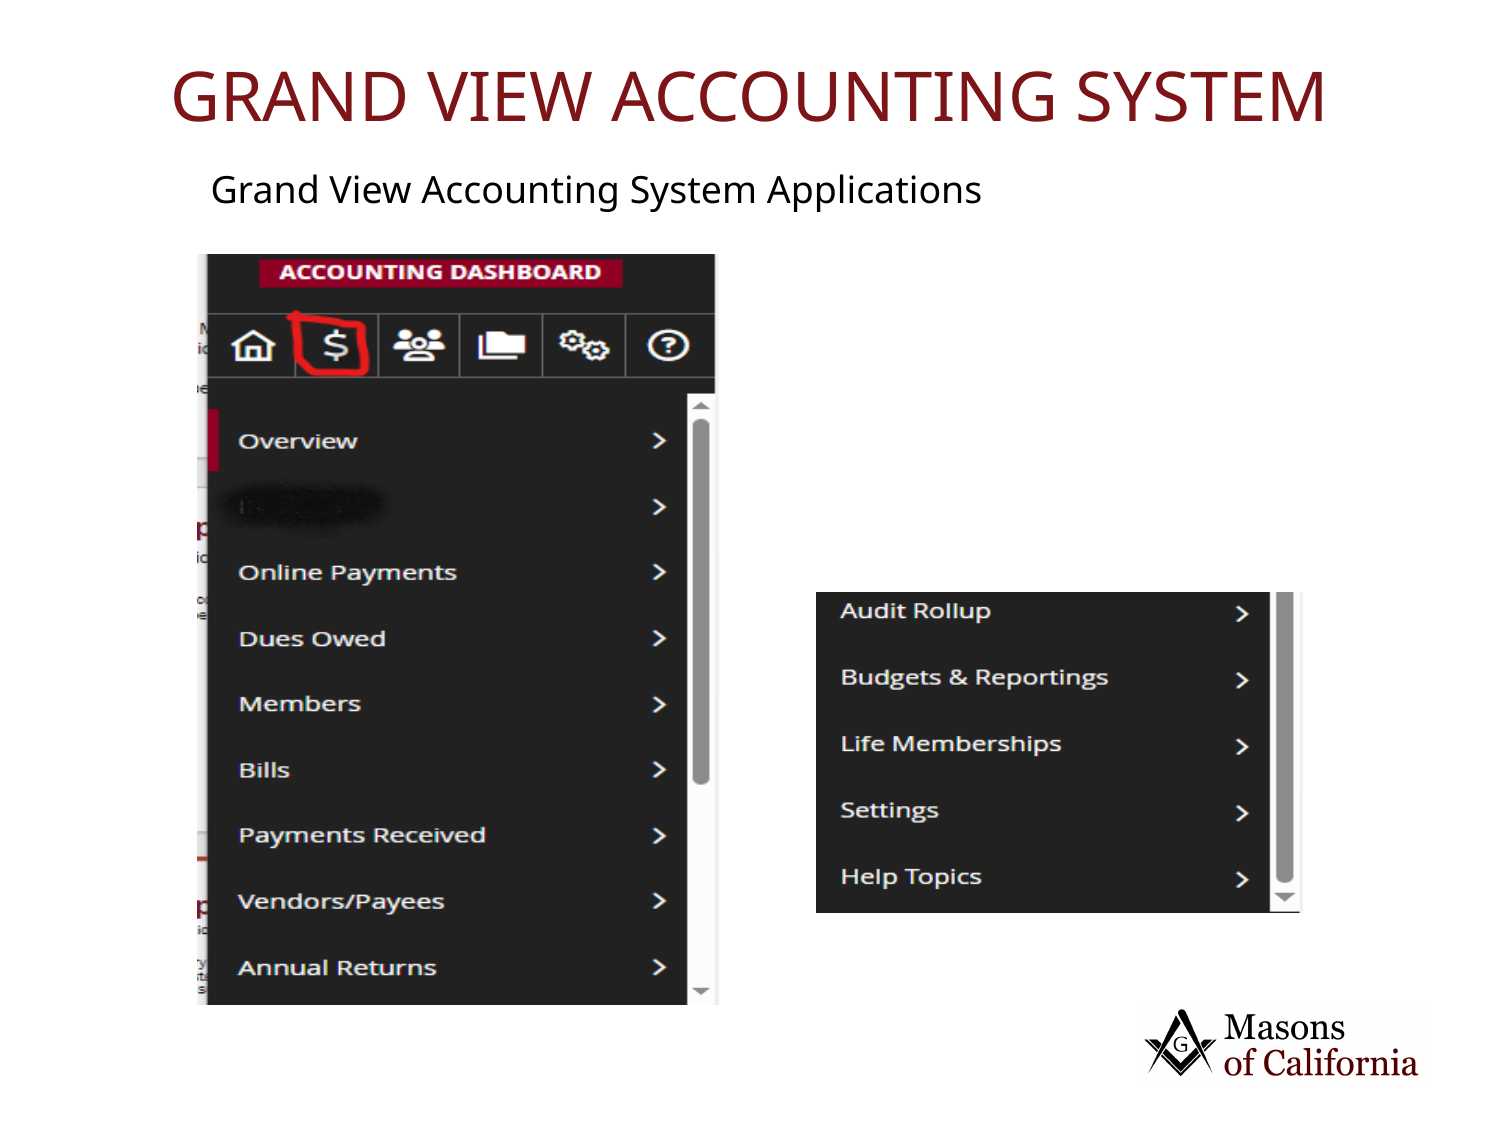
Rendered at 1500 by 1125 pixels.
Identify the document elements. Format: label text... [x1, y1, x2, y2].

text_box Grand View Accounting System Applications [195, 158, 998, 219]
picture [1139, 1004, 1425, 1081]
picture [197, 253, 719, 1006]
picture [816, 592, 1303, 913]
title GRAND VIEW ACCOUNTING SYSTEM [75, 28, 1425, 159]
text_box [99, 232, 1450, 782]
